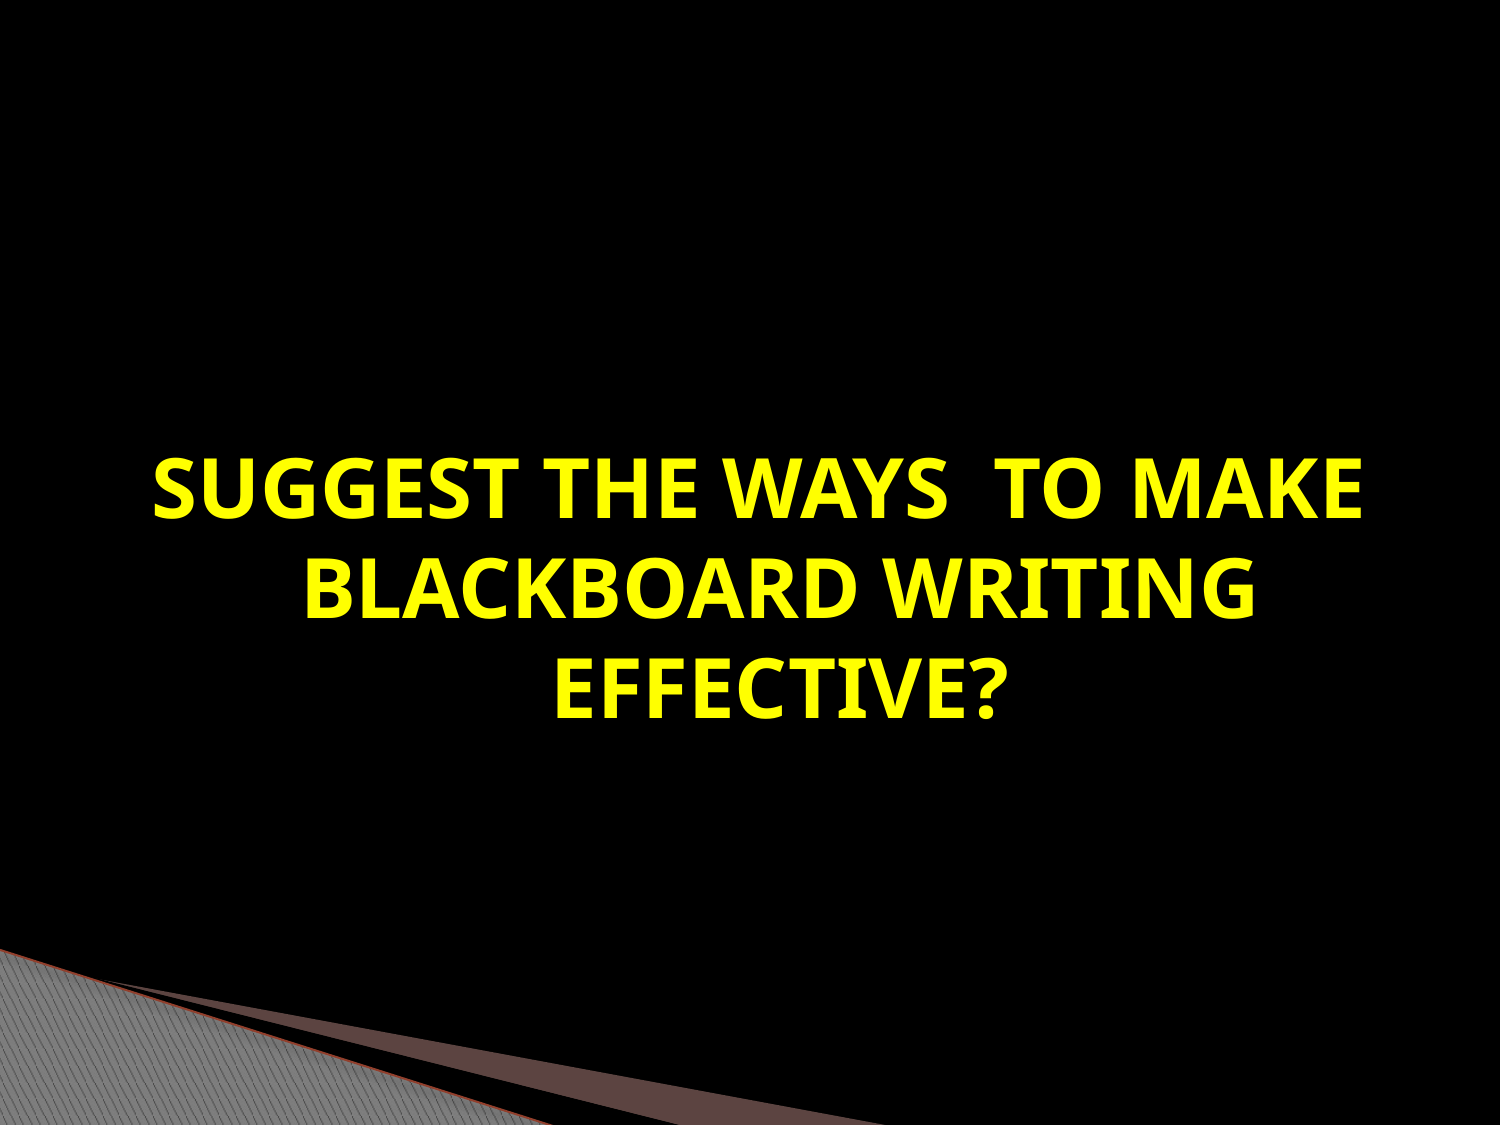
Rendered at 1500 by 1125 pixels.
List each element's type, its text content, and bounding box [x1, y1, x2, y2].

list SUGGEST THE WAYS TO MAKE BLACKBOARD WRITING EFFECTIVE? [75, 200, 1425, 1038]
picture [0, 952, 543, 1125]
